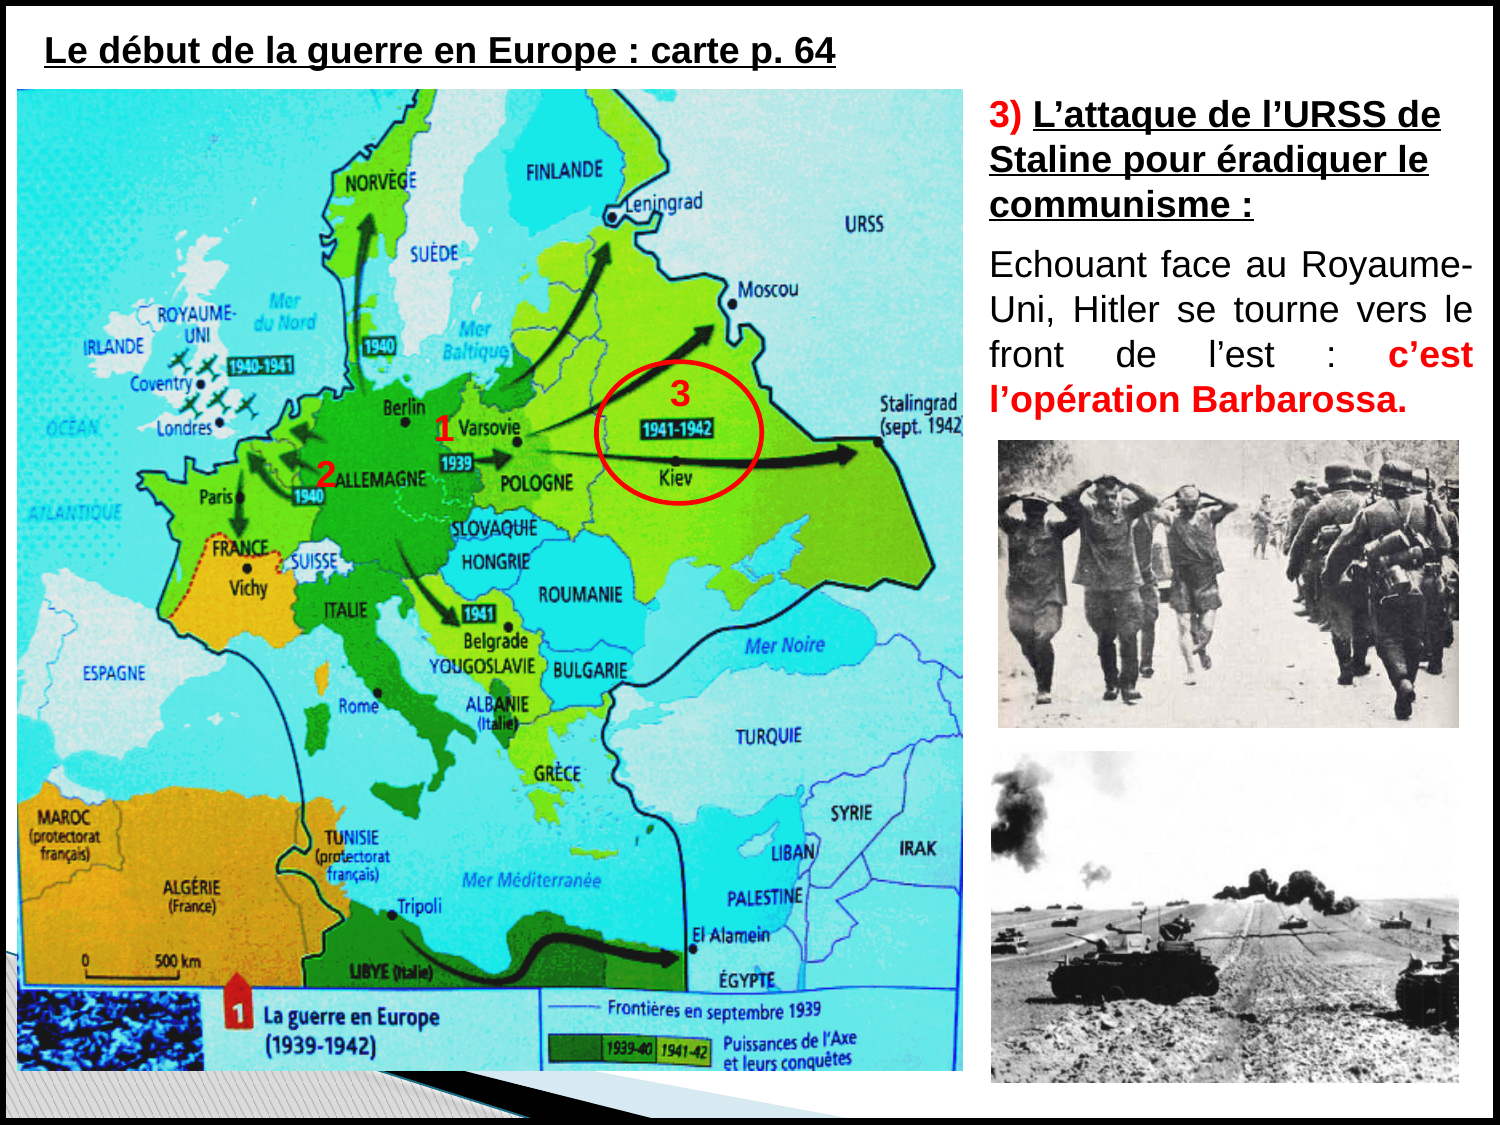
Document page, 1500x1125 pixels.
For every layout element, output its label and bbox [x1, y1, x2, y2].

picture [17, 89, 963, 1071]
picture [997, 440, 1459, 729]
text_box [0, 0, 1500, 1125]
picture [990, 751, 1459, 1083]
